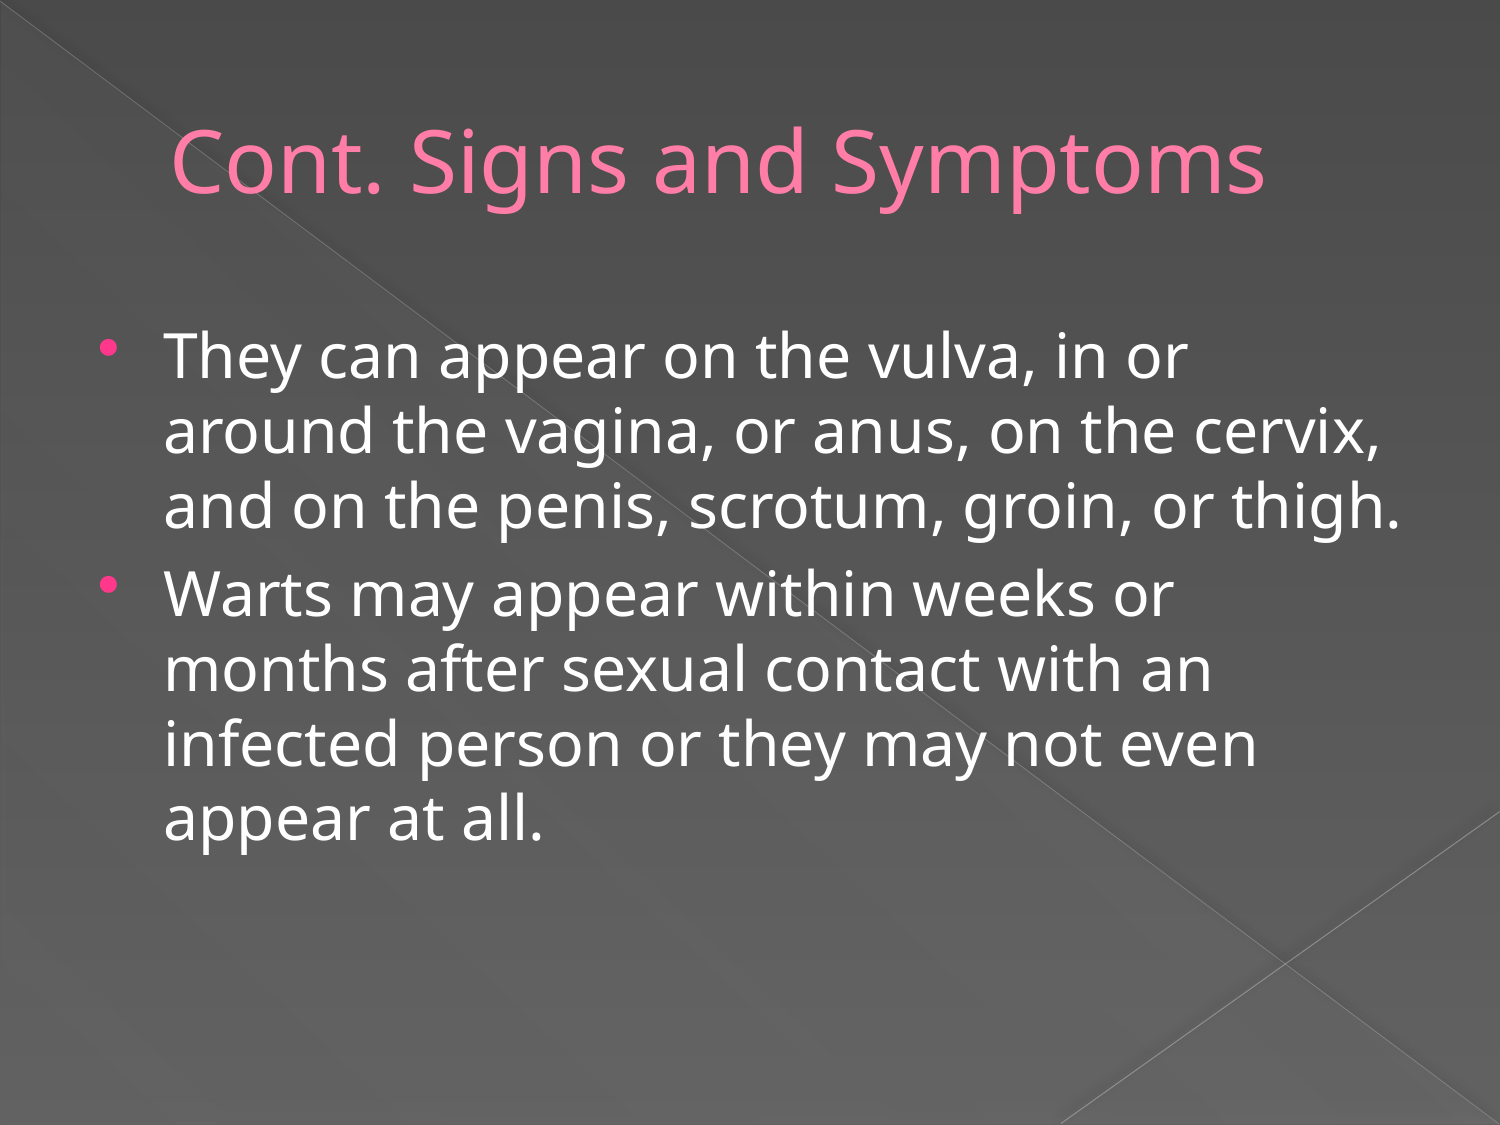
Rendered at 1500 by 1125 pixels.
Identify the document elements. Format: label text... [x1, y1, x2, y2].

title Cont. Signs and Symptoms [75, 43, 1425, 274]
list They can appear on the vulva, in or around the vagina, or anus, on the cervix, and on the penis, scrotum, groin, or thigh. Warts may appear within weeks or months after sexual contact with an infected person or they may not even appear at all. [75, 308, 1425, 1059]
